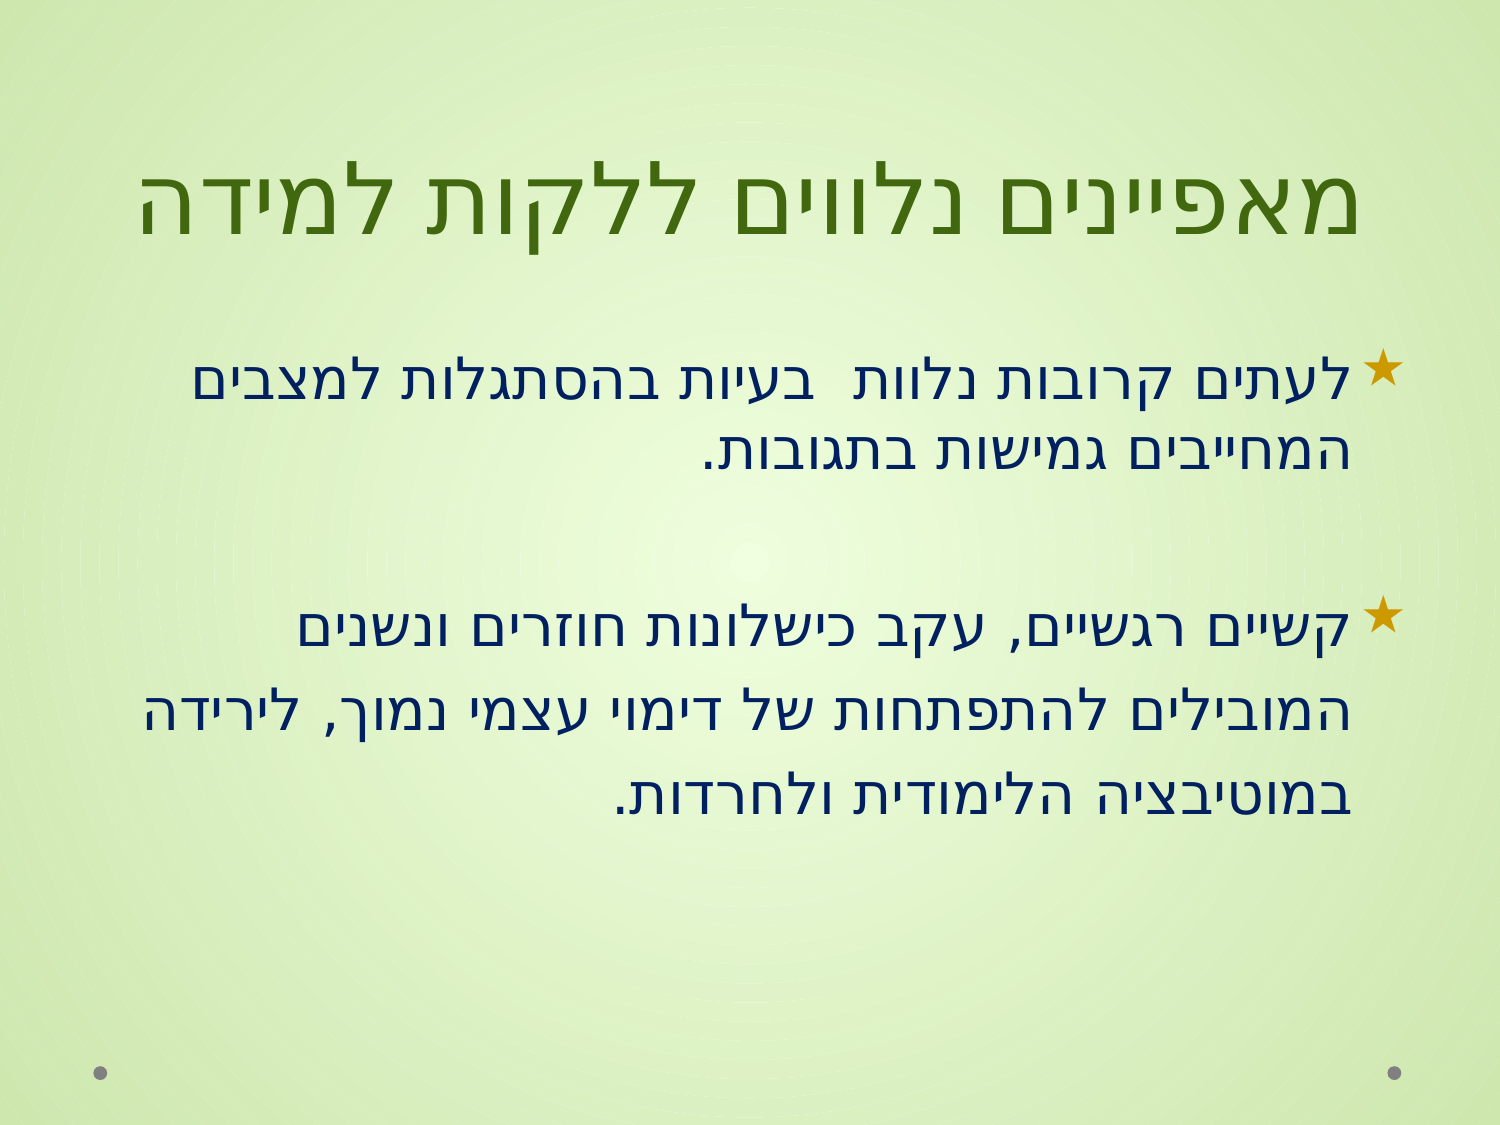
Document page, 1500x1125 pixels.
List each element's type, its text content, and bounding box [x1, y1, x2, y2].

list לעתים קרובות נלוות בעיות בהסתגלות למצבים המחייבים גמישות בתגובות. קשיים רגשיים, עקב כישלונות חוזרים ונשנים המובילים להתפתחות של דימוי עצמי נמוך, לירידה במוטיבציה הלימודית ולחרדות. [75, 262, 1425, 1005]
title מאפיינים נלווים ללקות למידה [75, 0, 1425, 262]
